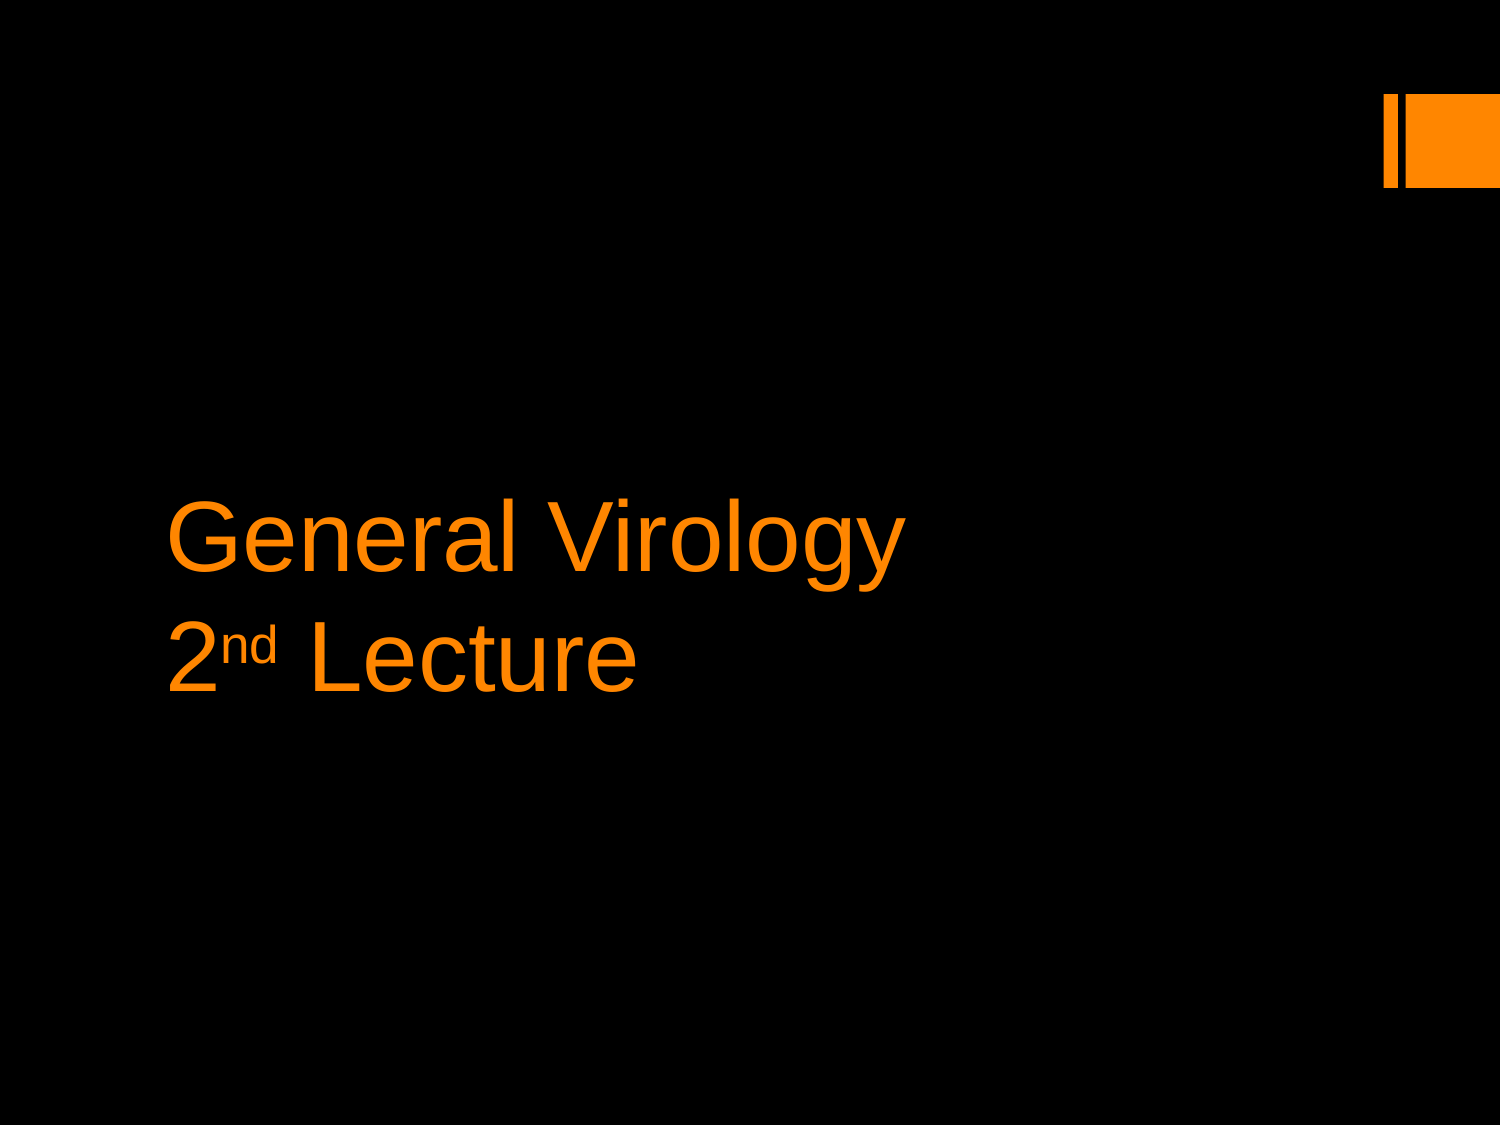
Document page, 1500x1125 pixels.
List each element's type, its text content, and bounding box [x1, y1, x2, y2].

title General Virology 2nd Lecture [150, 412, 1350, 839]
